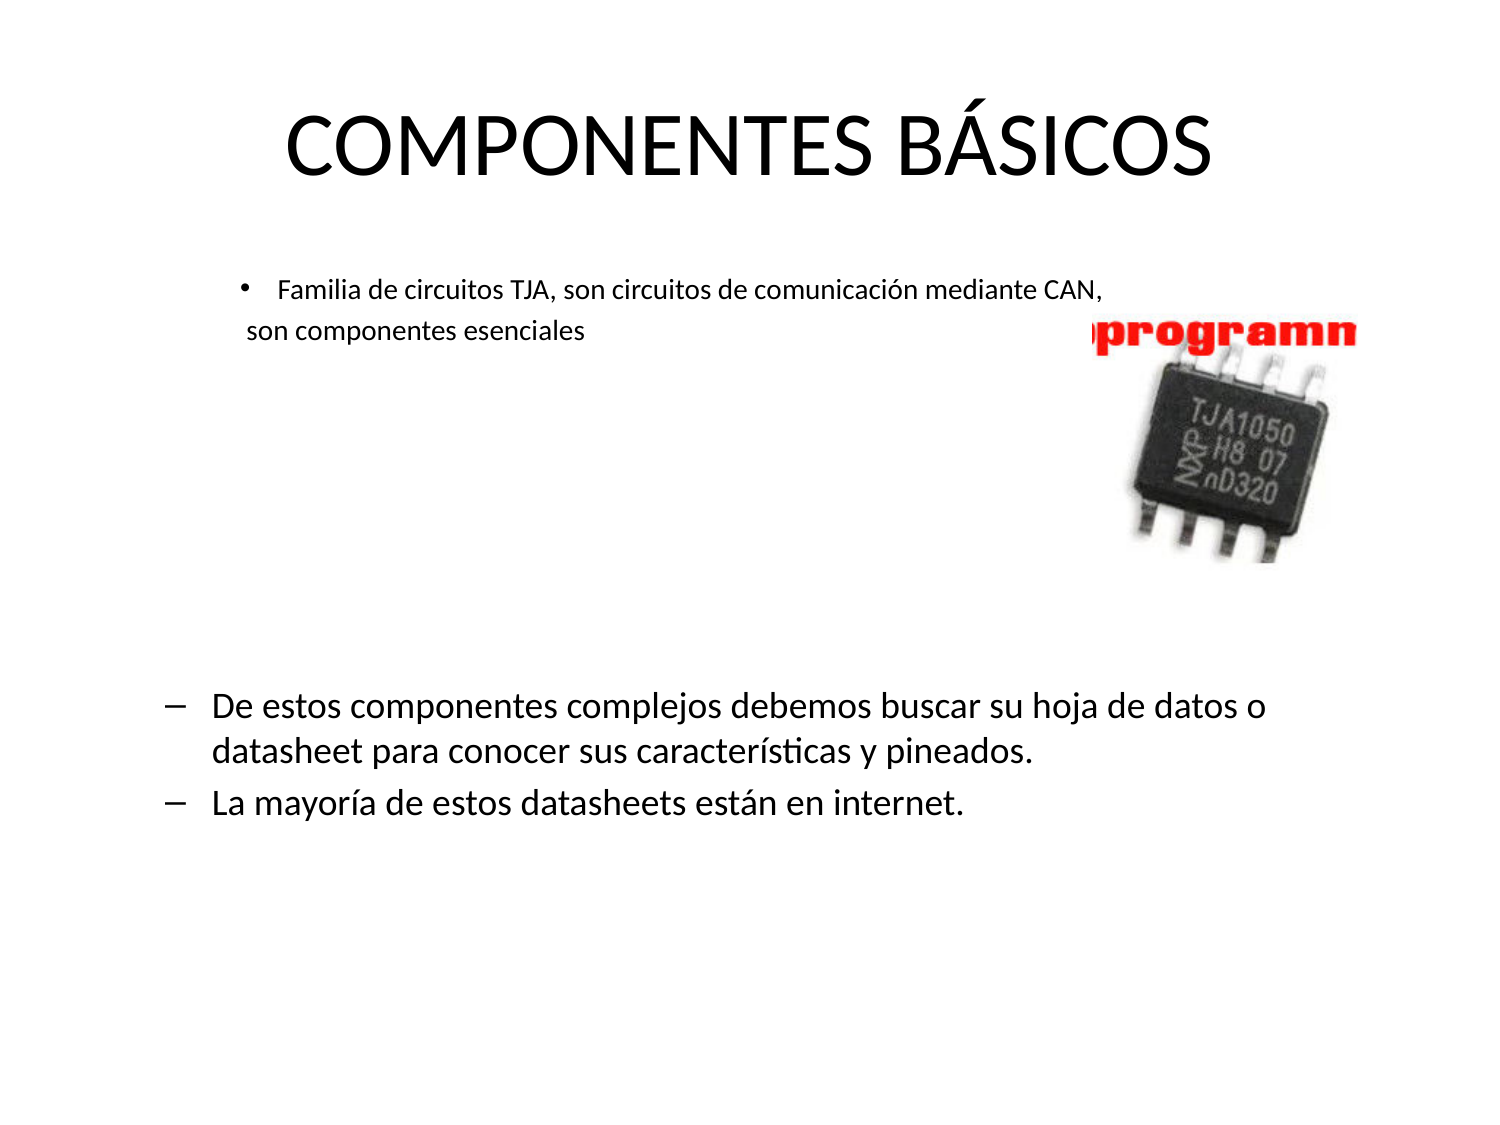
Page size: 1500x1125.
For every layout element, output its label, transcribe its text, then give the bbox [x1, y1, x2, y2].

list Familia de circuitos TJA, son circuitos de comunicación mediante CAN, son componentes esenciales De estos componentes complejos debemos buscar su hoja de datos o datasheet para conocer sus características y pineados. La mayoría de estos datasheets están en internet. [75, 262, 1425, 1005]
title COMPONENTES BÁSICOS [75, 45, 1425, 233]
picture [1092, 302, 1358, 594]
